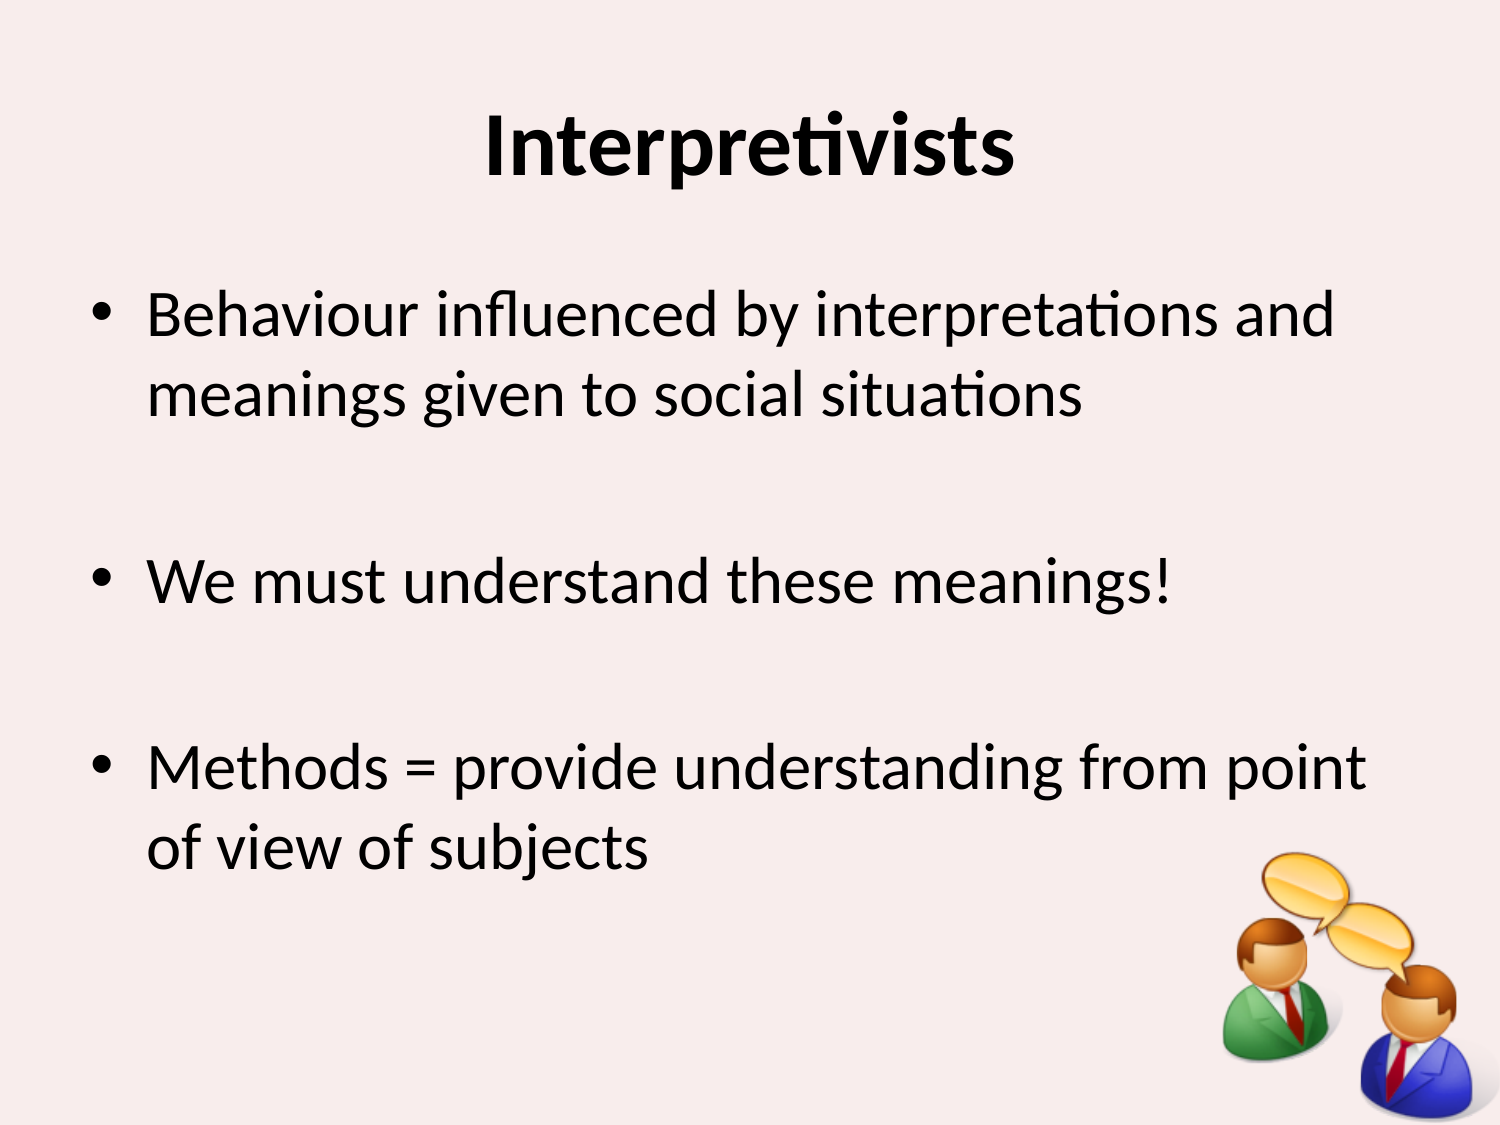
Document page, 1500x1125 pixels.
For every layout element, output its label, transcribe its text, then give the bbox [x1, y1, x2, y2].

list Behaviour influenced by interpretations and meanings given to social situations We must understand these meanings! Methods = provide understanding from point of view of subjects [75, 262, 1425, 1005]
picture [1218, 843, 1500, 1125]
title Interpretivists [75, 45, 1425, 233]
